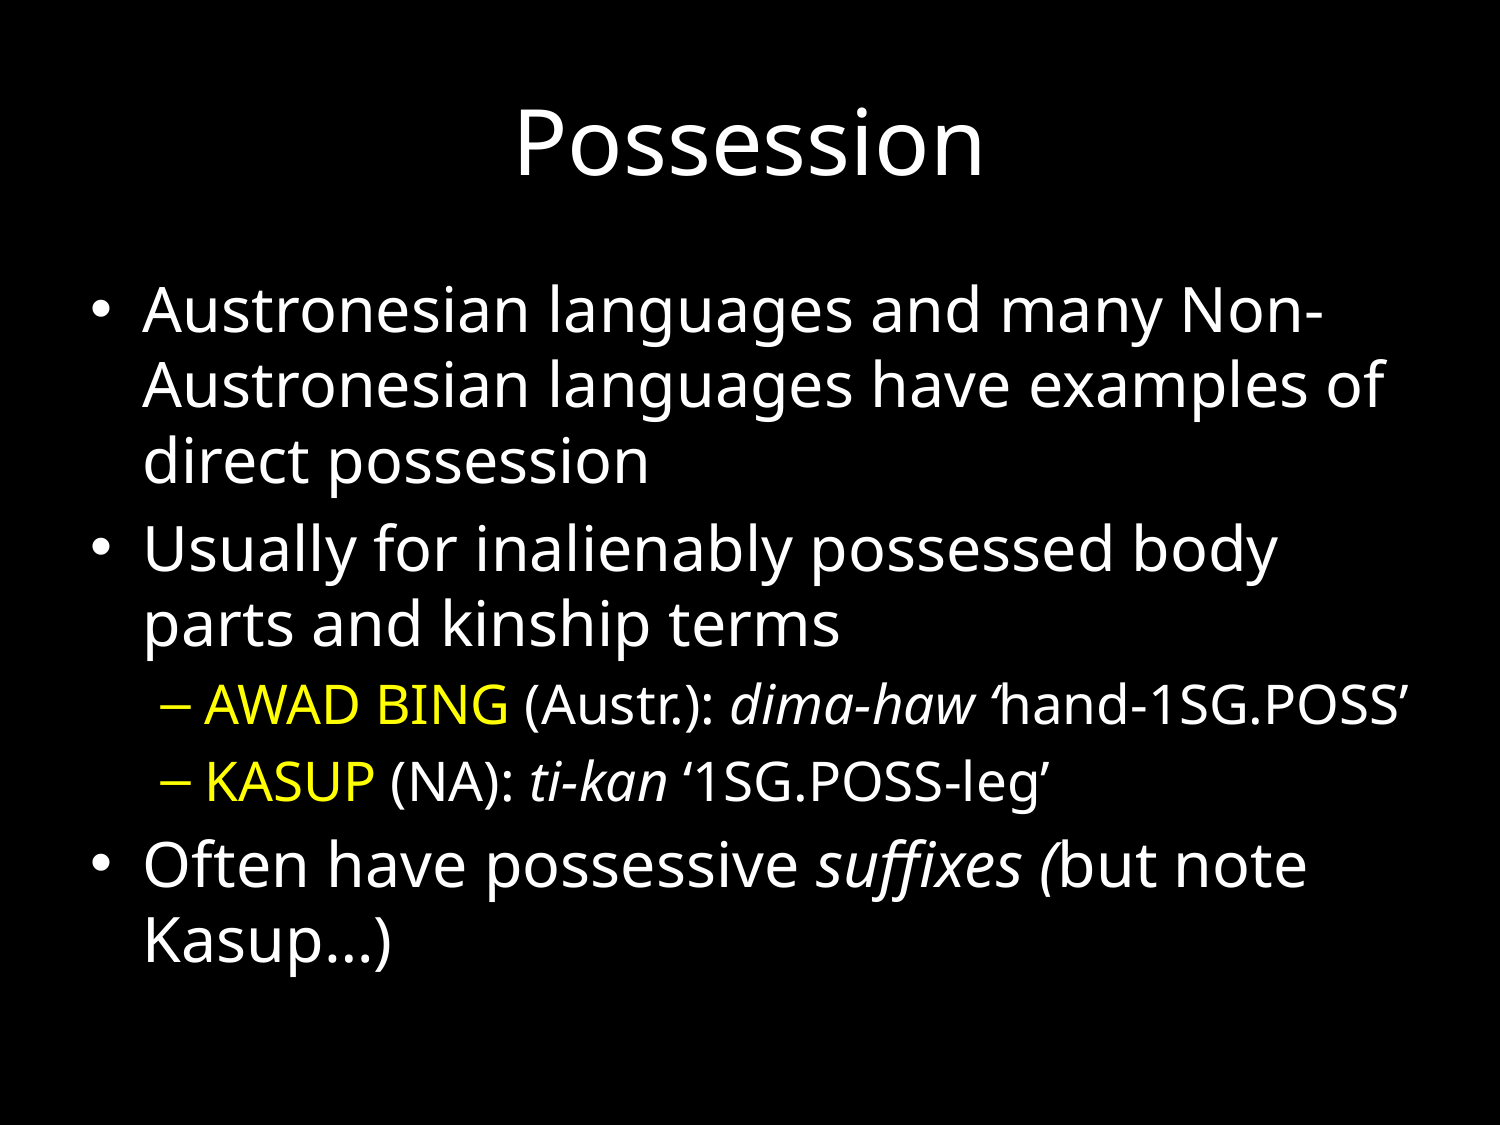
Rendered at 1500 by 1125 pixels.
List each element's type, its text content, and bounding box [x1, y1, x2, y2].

list Austronesian languages and many Non-Austronesian languages have examples of direct possession Usually for inalienably possessed body parts and kinship terms AWAD BING (Austr.): dima-haw ‘hand-1SG.POSS’ KASUP (NA): ti-kan ‘1SG.POSS-leg’ Often have possessive suffixes (but note Kasup…) [75, 262, 1425, 1005]
title Possession [75, 45, 1425, 233]
